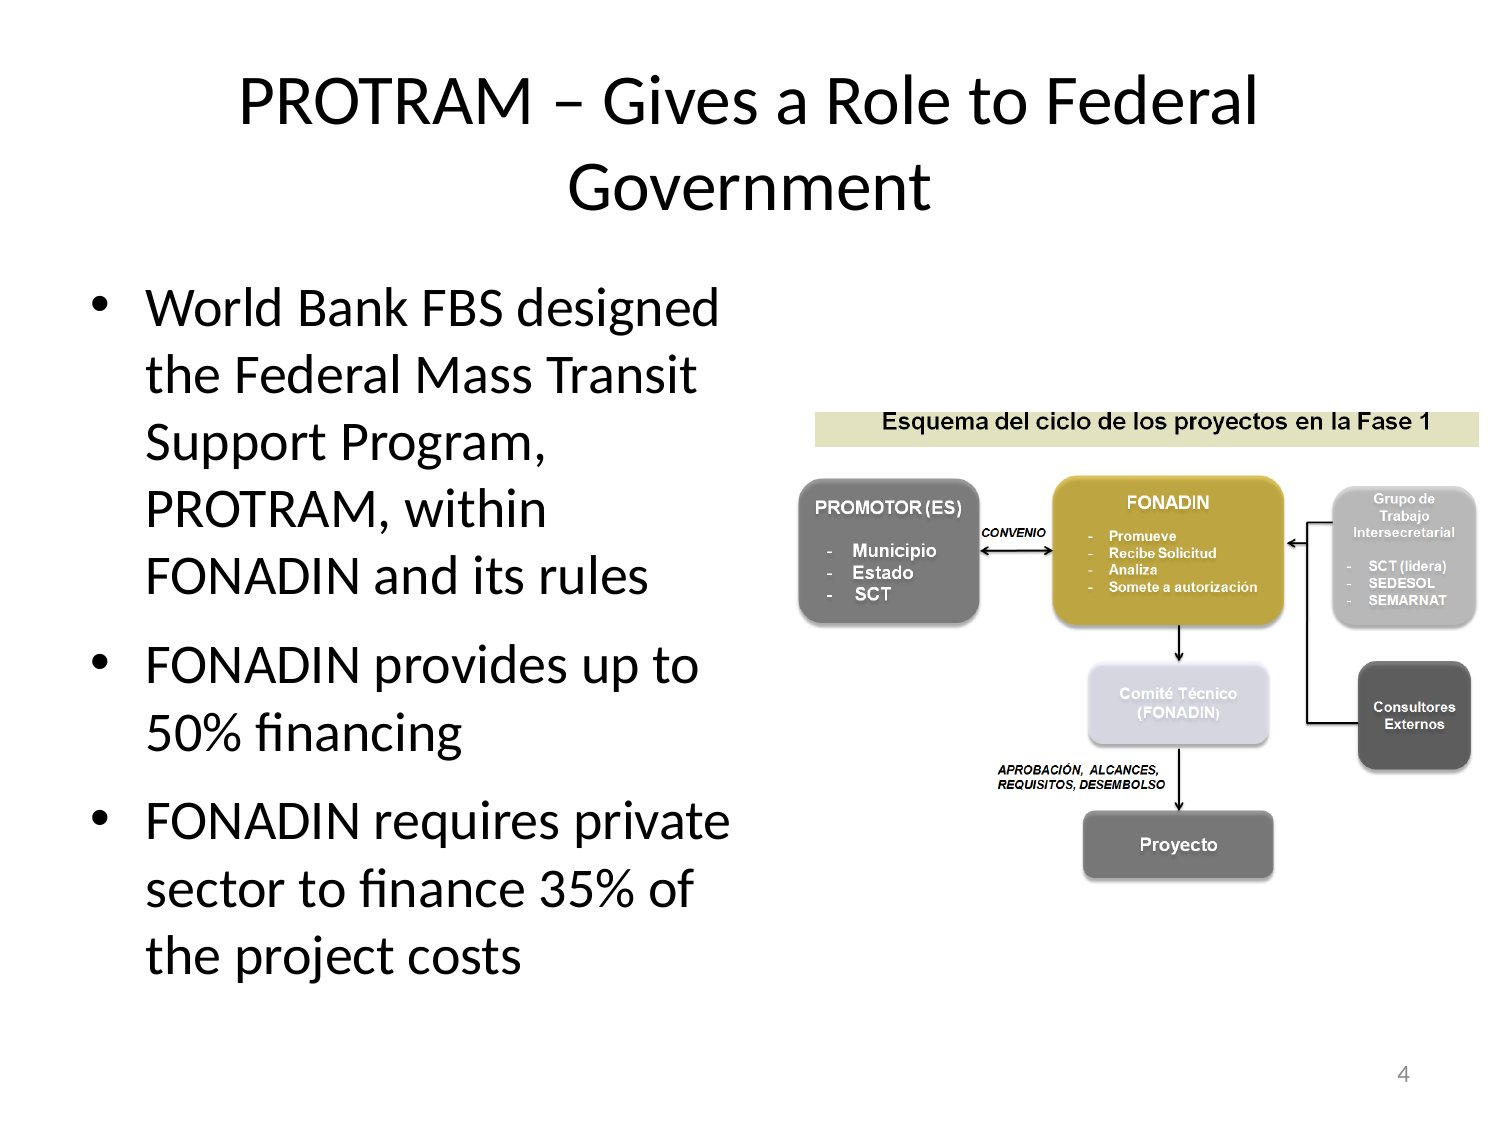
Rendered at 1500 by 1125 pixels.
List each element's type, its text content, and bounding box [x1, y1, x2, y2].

list World Bank FBS designed the Federal Mass Transit Support Program, PROTRAM, within FONADIN and its rules FONADIN provides up to 50% financing FONADIN requires private sector to finance 35% of the project costs [75, 262, 788, 1005]
picture [762, 412, 1479, 888]
slide_number 4 [1074, 1042, 1425, 1103]
title PROTRAM – Gives a Role to Federal Government [75, 45, 1425, 233]
